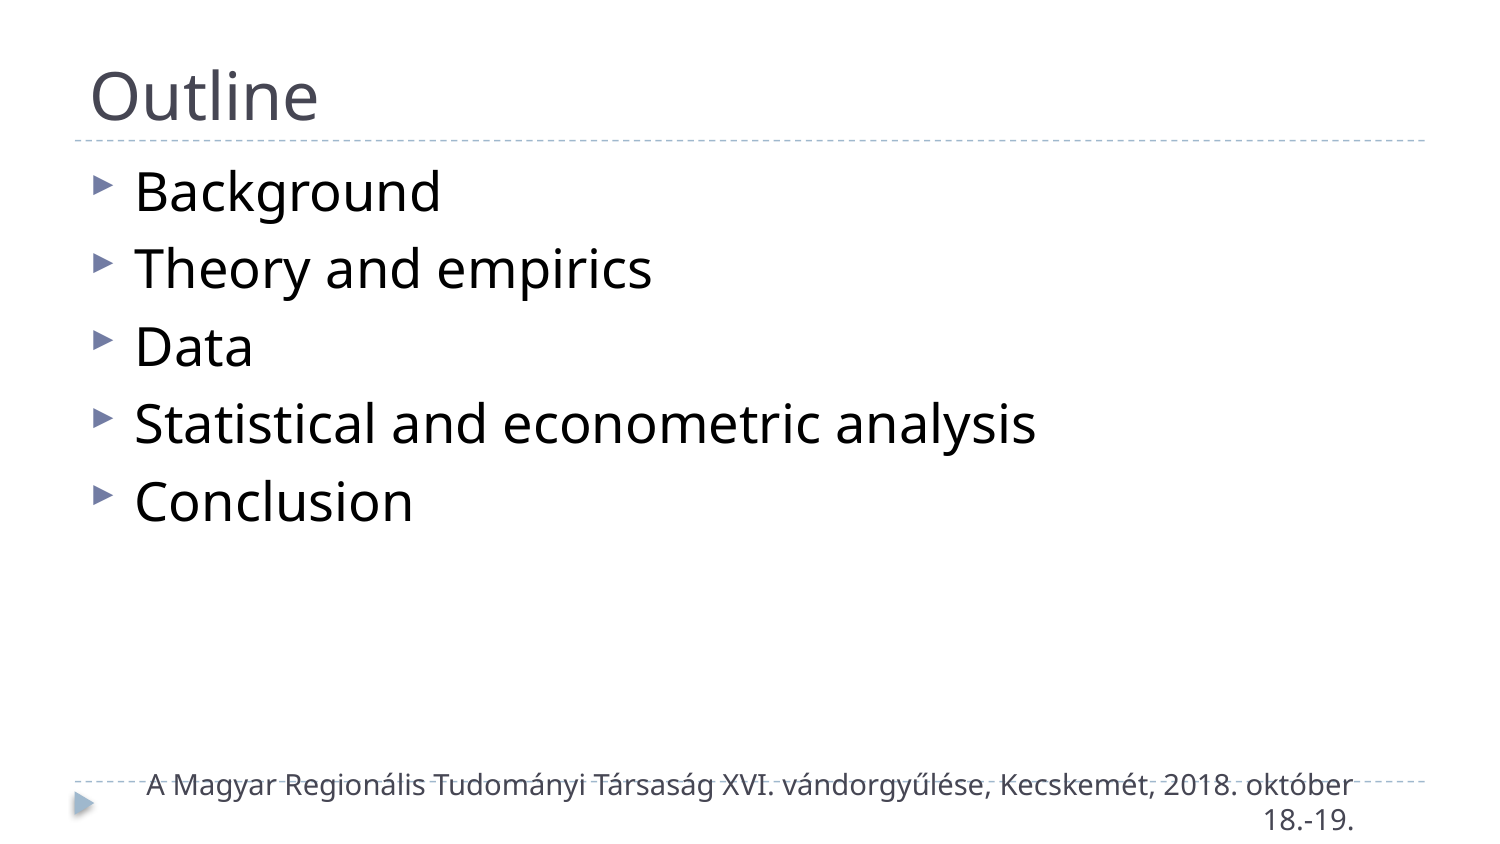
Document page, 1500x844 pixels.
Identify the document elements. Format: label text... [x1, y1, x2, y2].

footer A Magyar Regionális Tudományi Társaság XVI. vándorgyűlése, Kecskemét, 2018. október 18.-19. [76, 758, 1370, 797]
list Background Theory and empirics Data Statistical and econometric analysis Conclusion [75, 150, 1425, 758]
title Outline [75, 18, 1425, 141]
